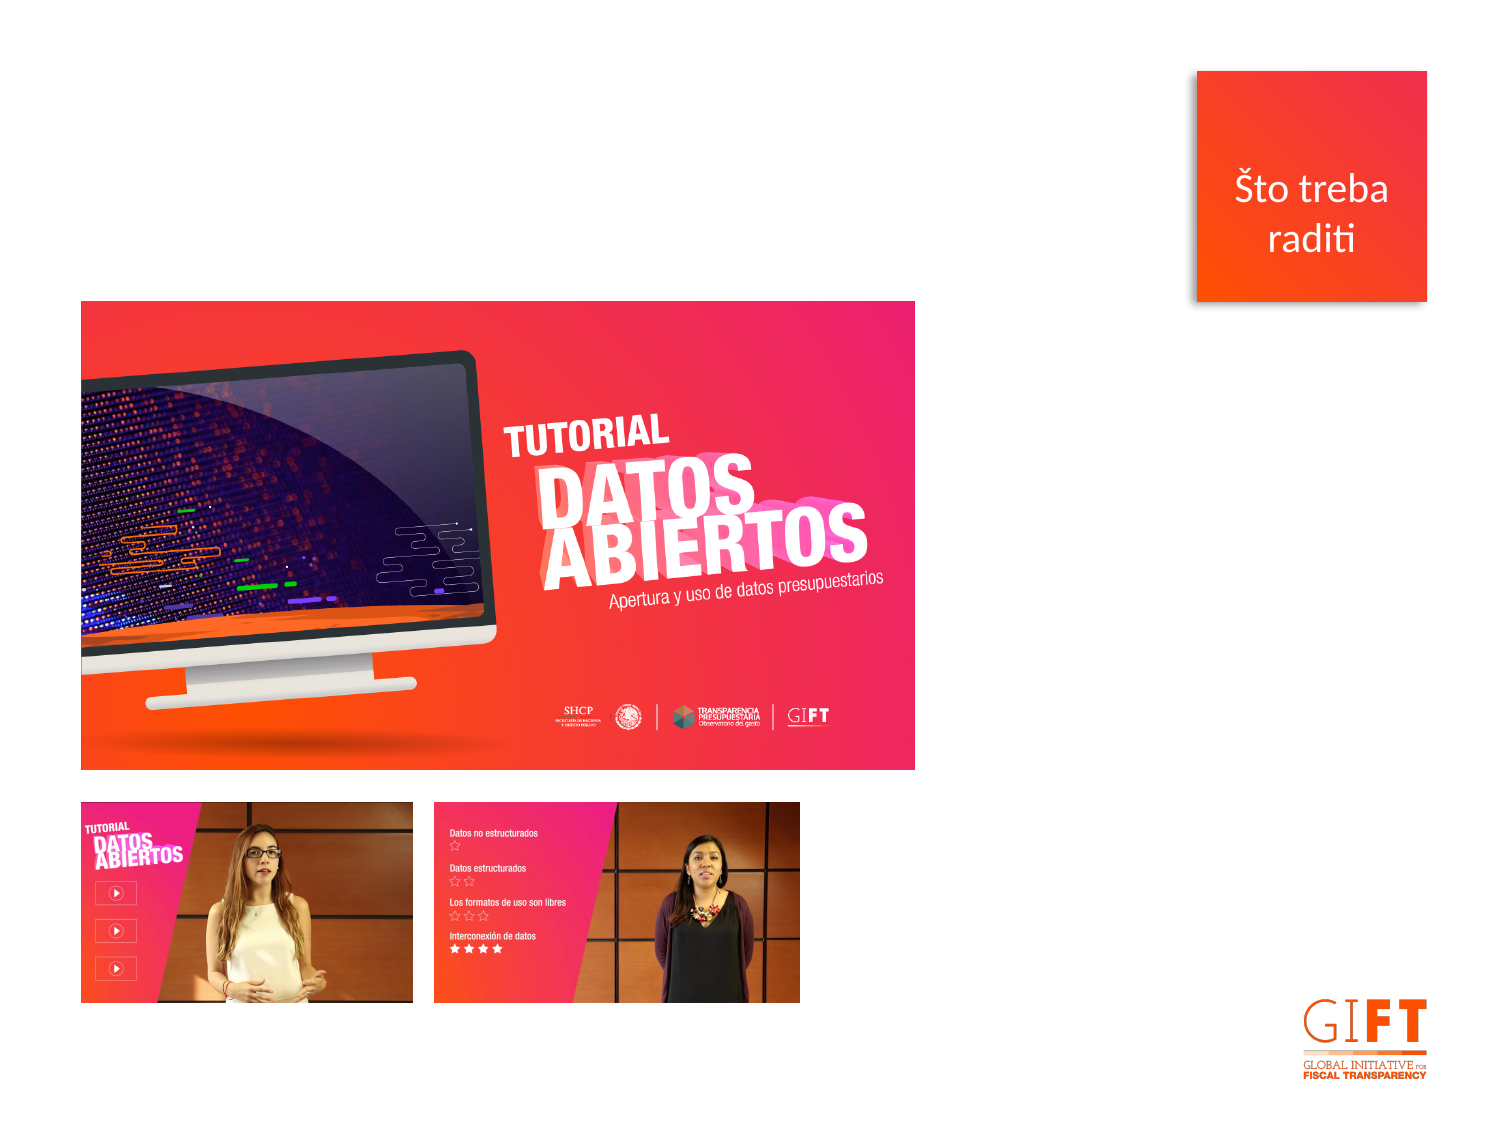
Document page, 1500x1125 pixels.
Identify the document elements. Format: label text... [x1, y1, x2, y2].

picture [81, 301, 915, 770]
text_box [1196, 70, 1428, 302]
picture [81, 802, 413, 1003]
picture [1303, 999, 1427, 1079]
picture [434, 802, 800, 1003]
text_box Što treba raditi [1218, 153, 1406, 269]
